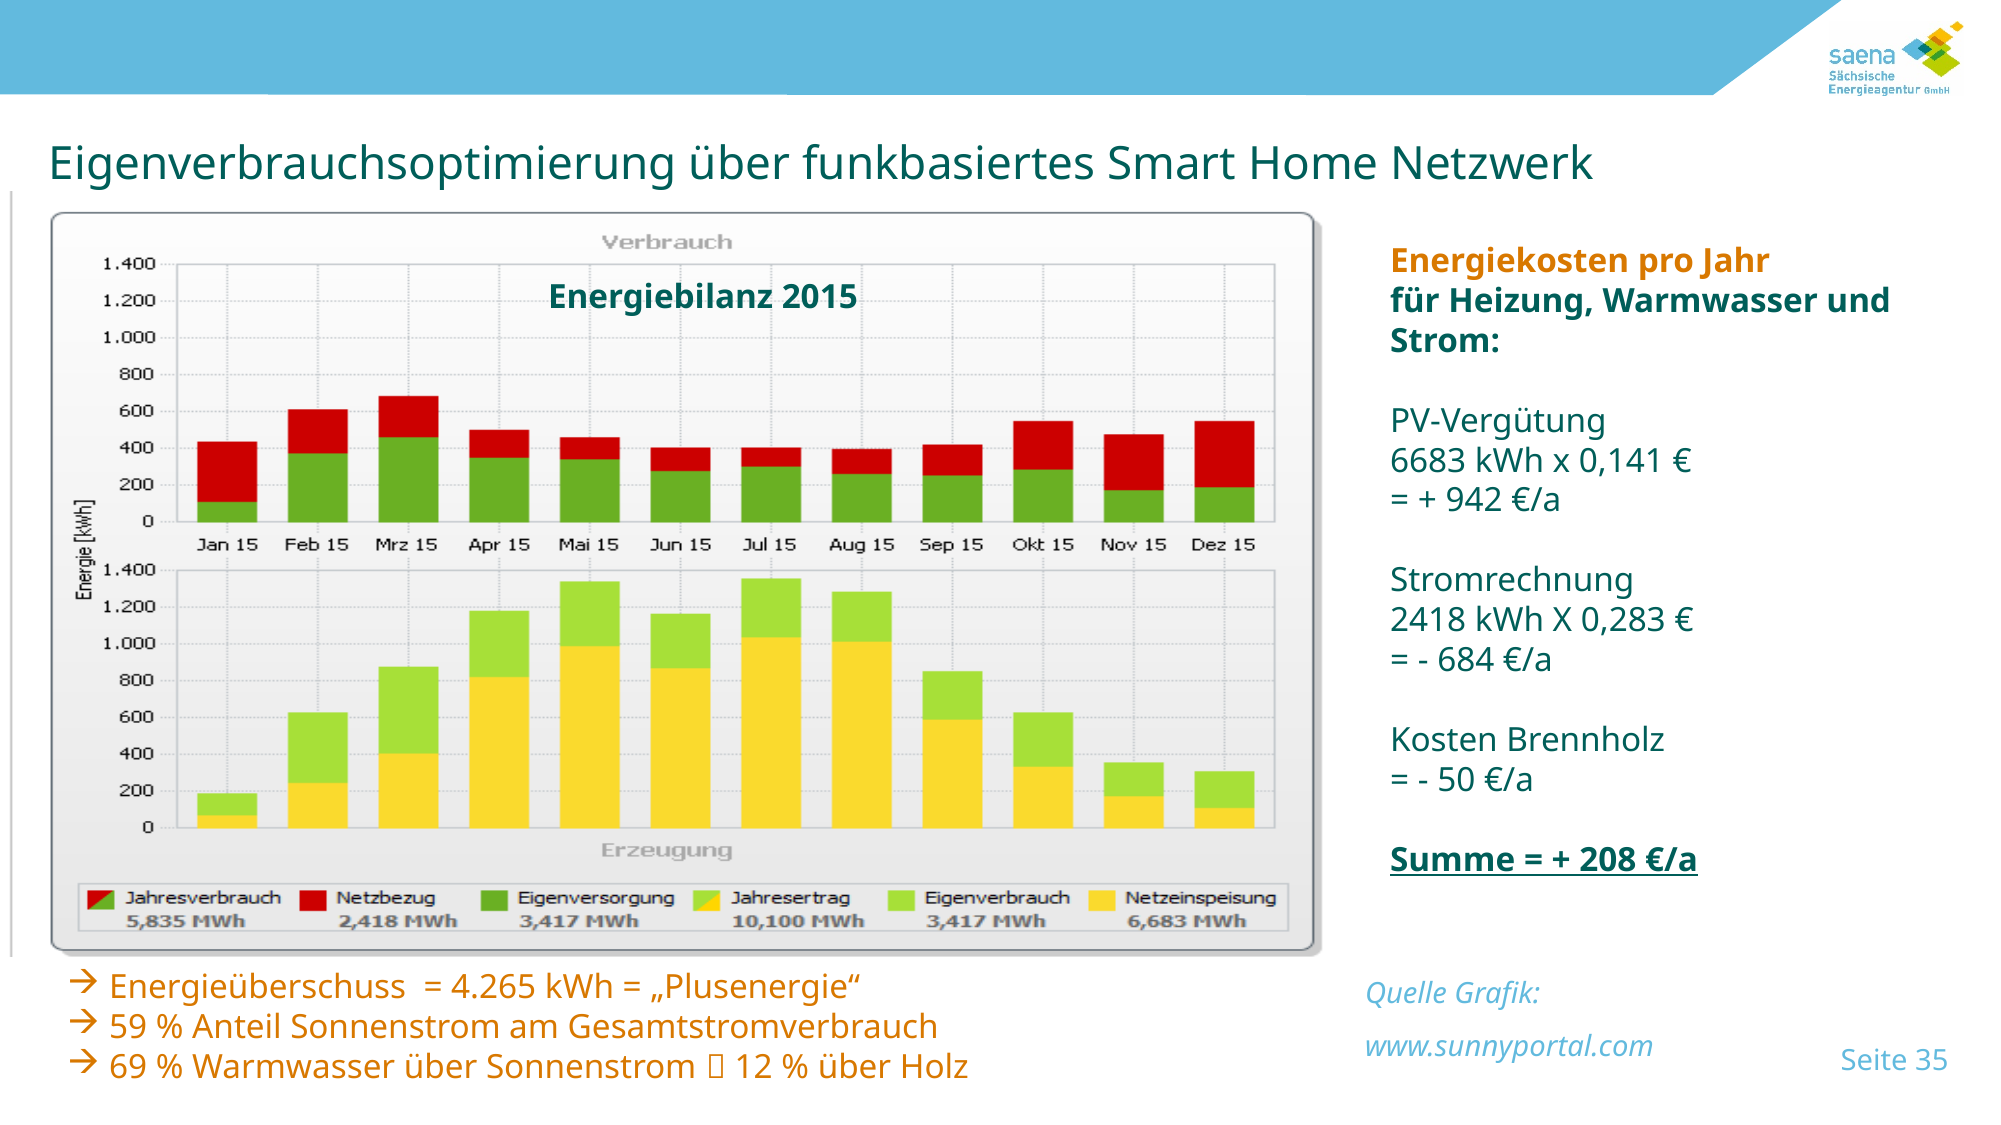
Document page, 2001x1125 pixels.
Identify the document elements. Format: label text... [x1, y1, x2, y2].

text_box Eigenverbrauchsoptimierung über funkbasiertes Smart Home Netzwerk [34, 126, 1905, 197]
text_box Quelle Grafik: www.sunnyportal.com [1350, 971, 1798, 1070]
text_box Energieüberschuss = 4.265 kWh = „Plusenergie“ 59 % Anteil Sonnenstrom am Gesamtstromverbrauch 69 % Warmwasser über Sonnenstrom  12 % über Holz [52, 958, 1260, 1093]
picture [1829, 21, 1964, 96]
text_box Energiekosten pro Jahr für Heizung, Warmwasser und Strom: PV-Vergütung 6683 kWh x 0,141 € = + 942 €/a Stromrechnung 2418 kWh X 0,283 € = - 684 €/a Kosten Brennholz = - 50 €/a Summe = + 208 €/a [1375, 231, 1934, 886]
picture [0, 191, 1340, 957]
